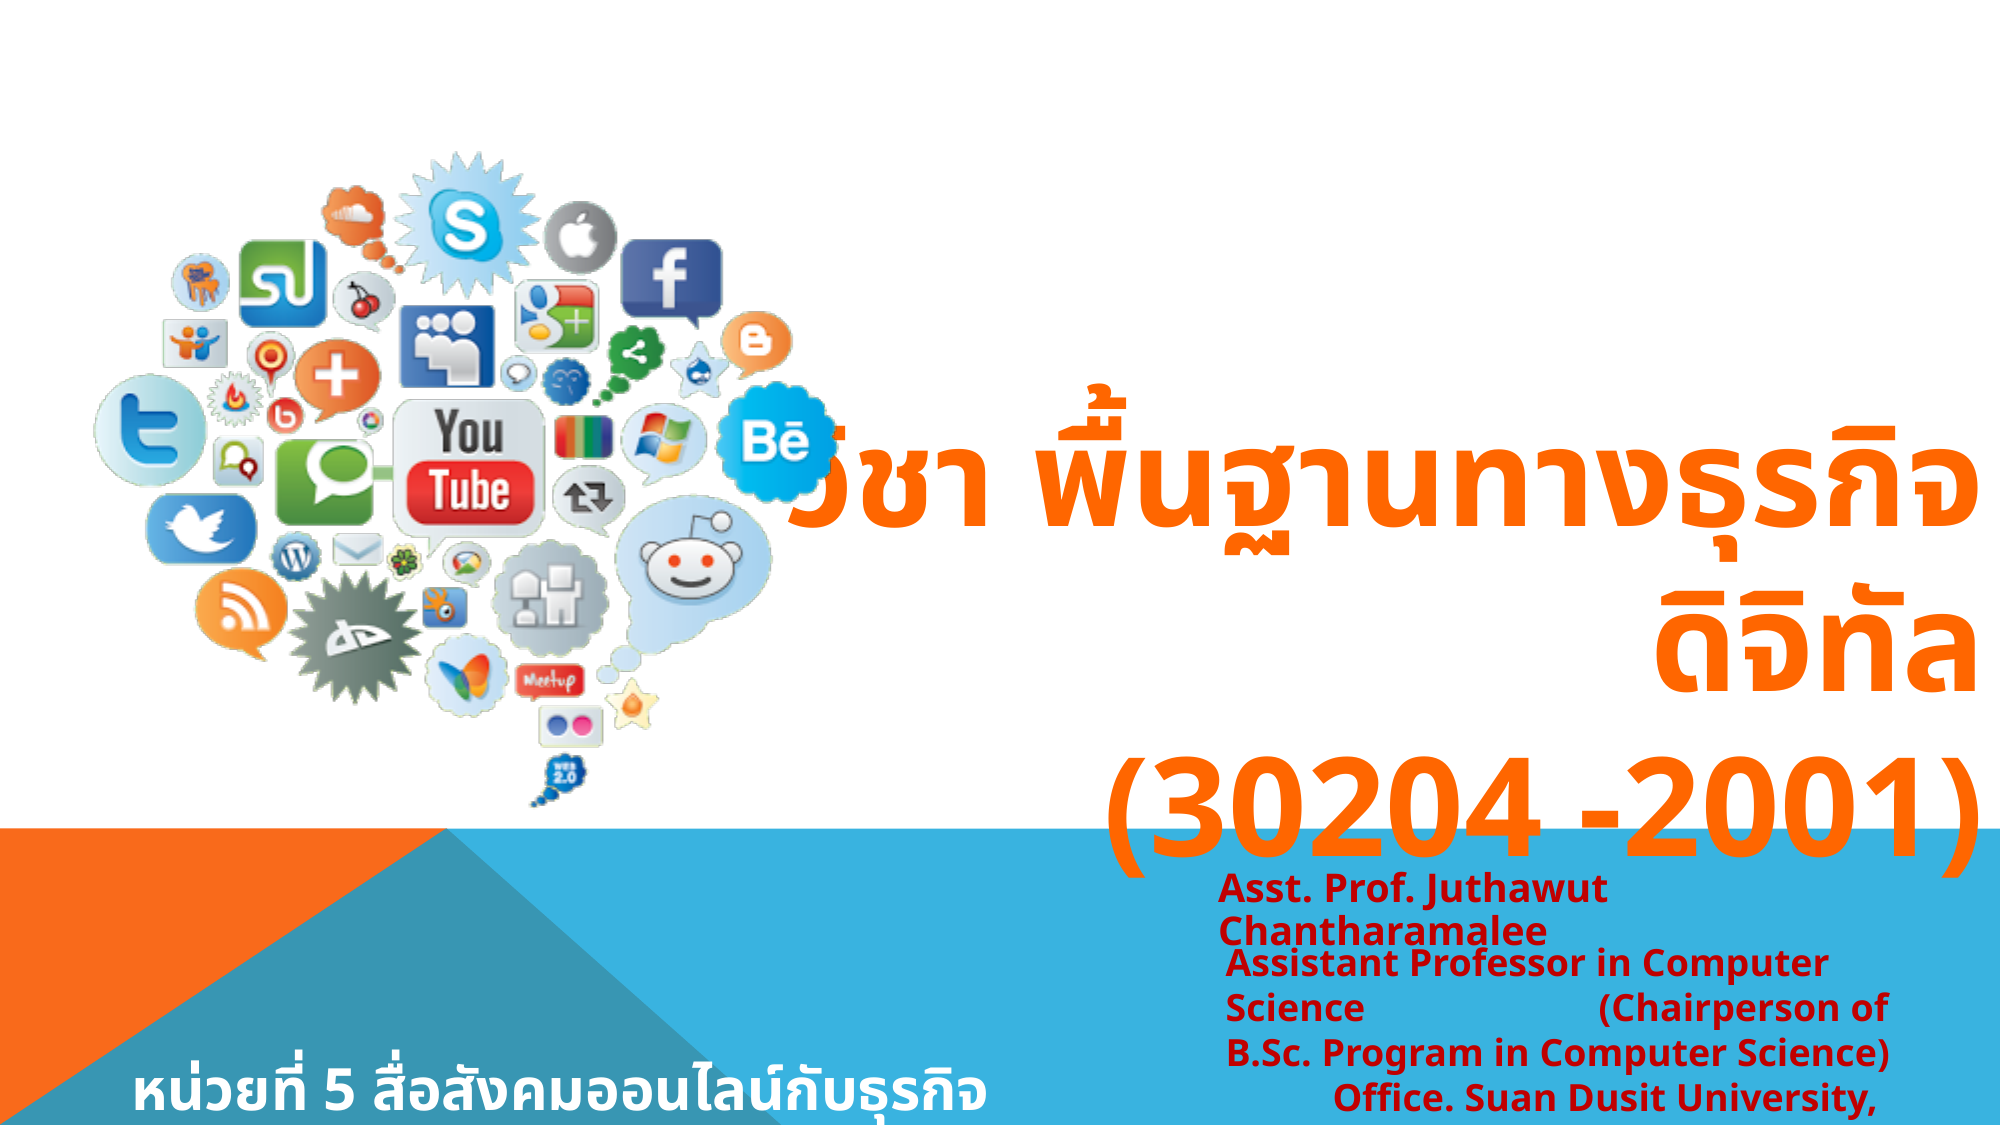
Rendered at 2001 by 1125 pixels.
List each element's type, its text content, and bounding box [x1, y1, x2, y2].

picture [74, 136, 871, 820]
text_box หน่วยที่ 5 สื่อสังคมออนไลน์กับธุรกิจดิจิทัล [116, 1044, 1140, 1125]
text_box Asst. Prof. Juthawut Chantharamalee [1203, 860, 1926, 962]
text_box Assistant Professor in Computer Science (Chairperson of B.Sc. Program in Computer Science) Office. Suan Dusit University, Phone. (+66) 2244-5691 Email. juthawut_cha@dusit.ac.th, jchantharamalee@gmail.com [1210, 931, 1933, 1099]
title วิชา พื้นฐานทางธุรกิจดิจิทัล (30204 -2001) [873, 450, 2000, 824]
